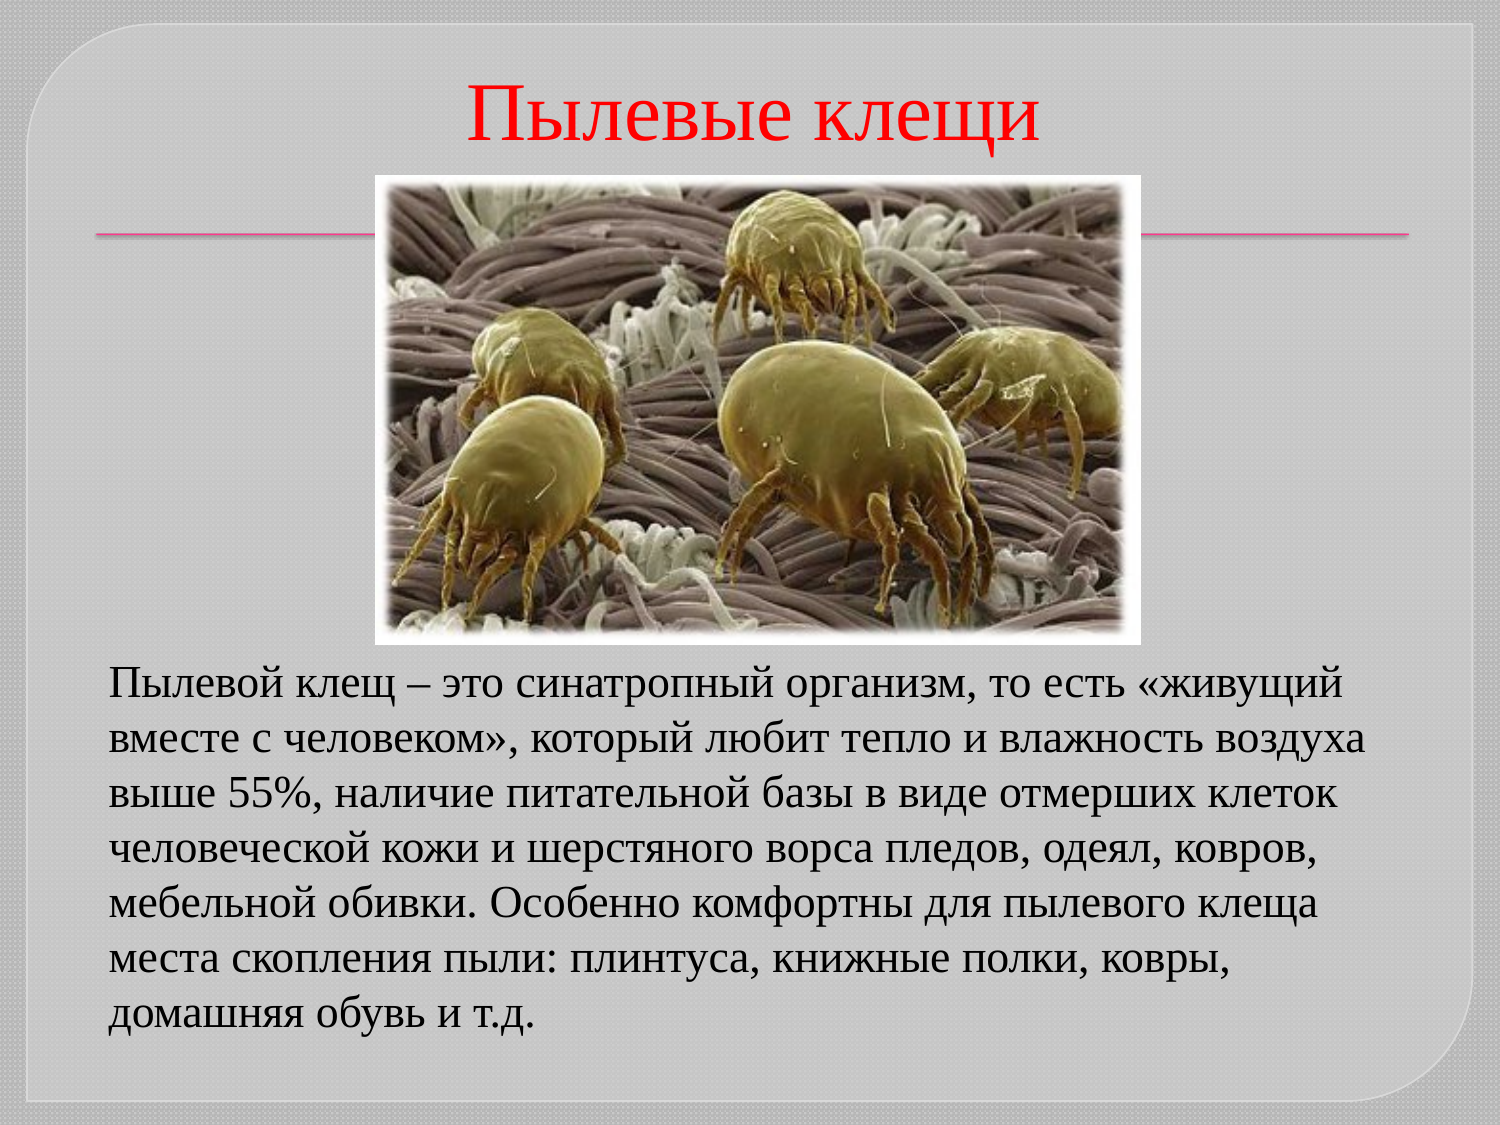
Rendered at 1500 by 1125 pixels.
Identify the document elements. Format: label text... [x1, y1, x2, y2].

picture [374, 175, 1141, 645]
title Пылевые клещи [75, 41, 1425, 164]
text_box Пылевой клещ – это синатропный организм, то есть «живущий вместе с человеком», который любит тепло и влажность воздуха выше 55%, наличие питательной базы в виде отмерших клеток человеческой кожи и шерстяного ворса пледов, одеял, ковров, мебельной обивки. Особенно комфортны для пылевого клеща места скопления пыли: плинтуса, книжные полки, ковры, домашняя обувь и т.д. [93, 644, 1454, 1045]
